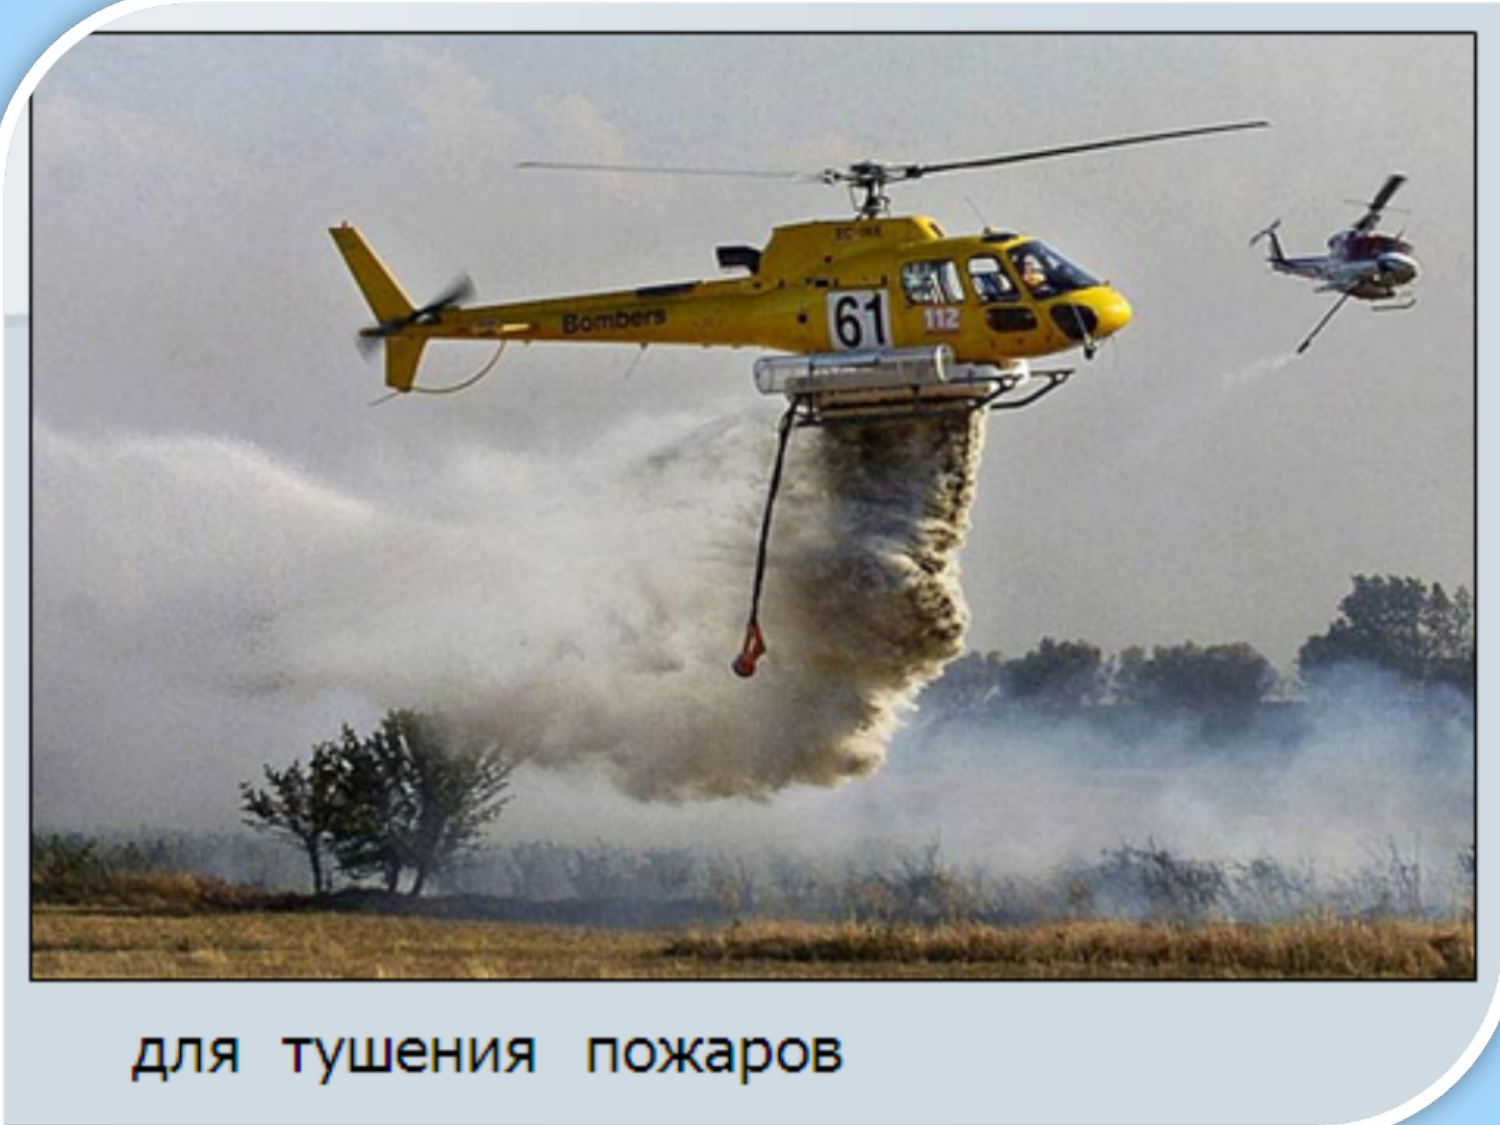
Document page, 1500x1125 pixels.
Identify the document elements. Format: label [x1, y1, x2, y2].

list [0, 0, 1500, 1125]
